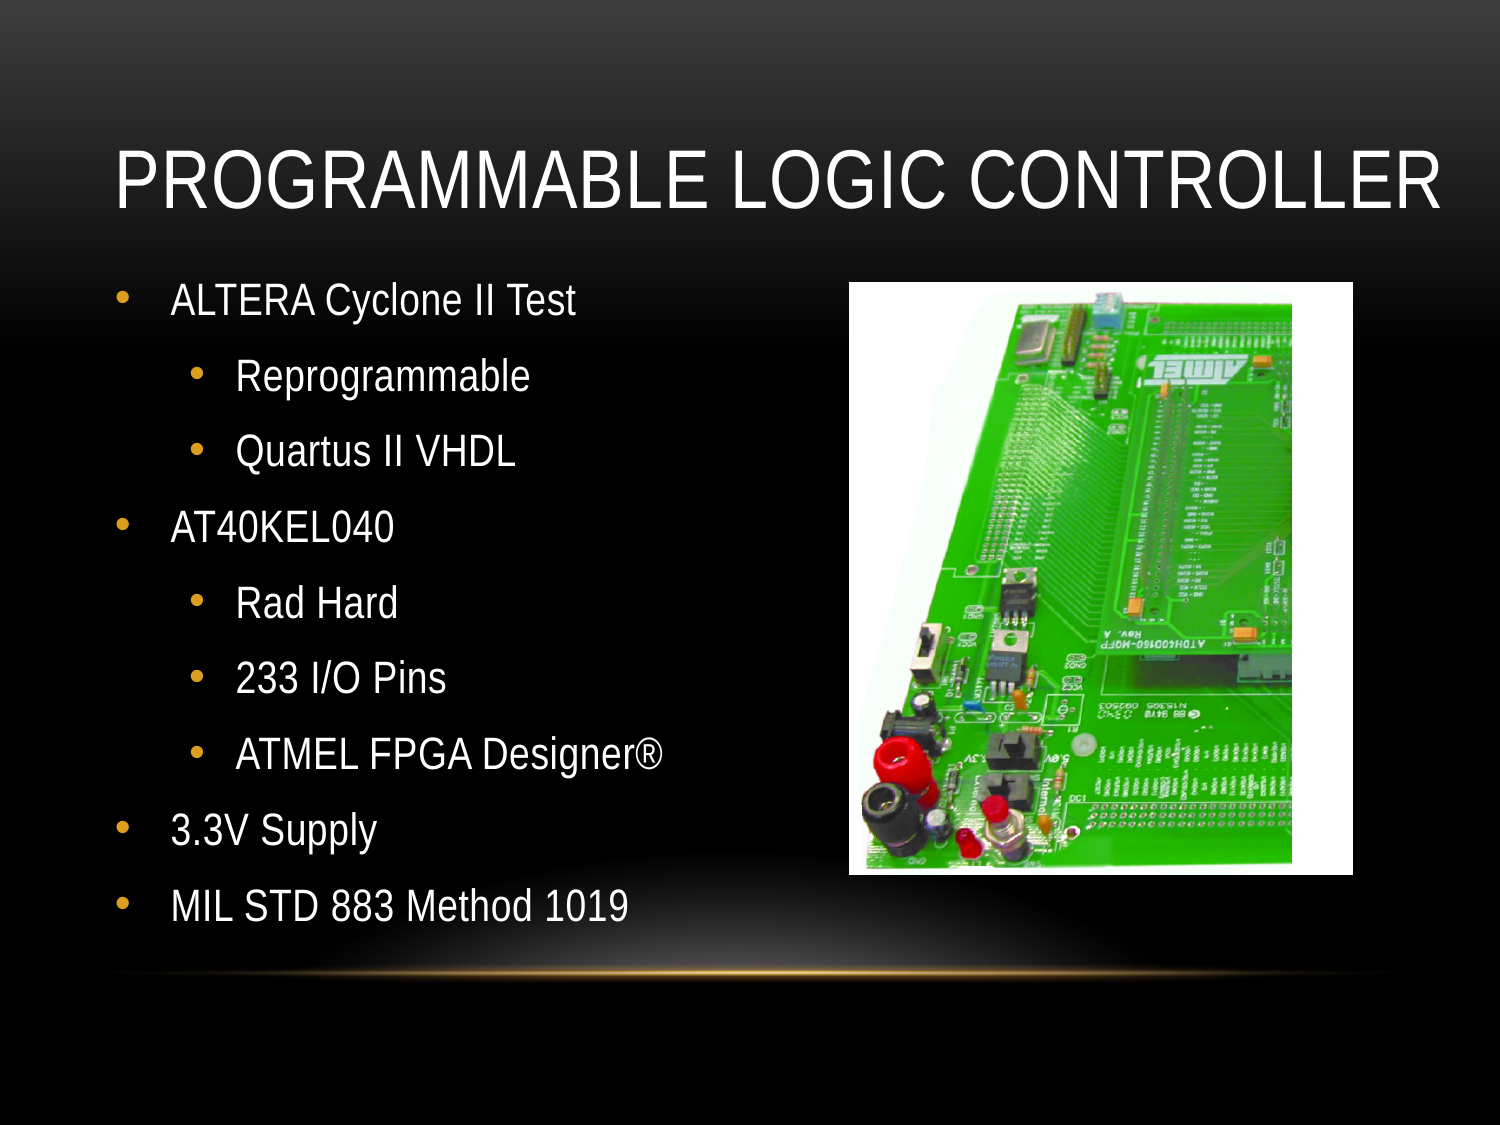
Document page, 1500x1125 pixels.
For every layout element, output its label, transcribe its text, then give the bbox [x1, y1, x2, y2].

list ALTERA Cyclone II Test Reprogrammable Quartus II VHDL AT40KEL040 Rad Hard 233 I/O Pins ATMEL FPGA Designer® 3.3V Supply MIL STD 883 Method 1019 [99, 262, 1400, 938]
title Programmable Logic Controller [99, 45, 1488, 233]
picture [0, 0, 1500, 1125]
